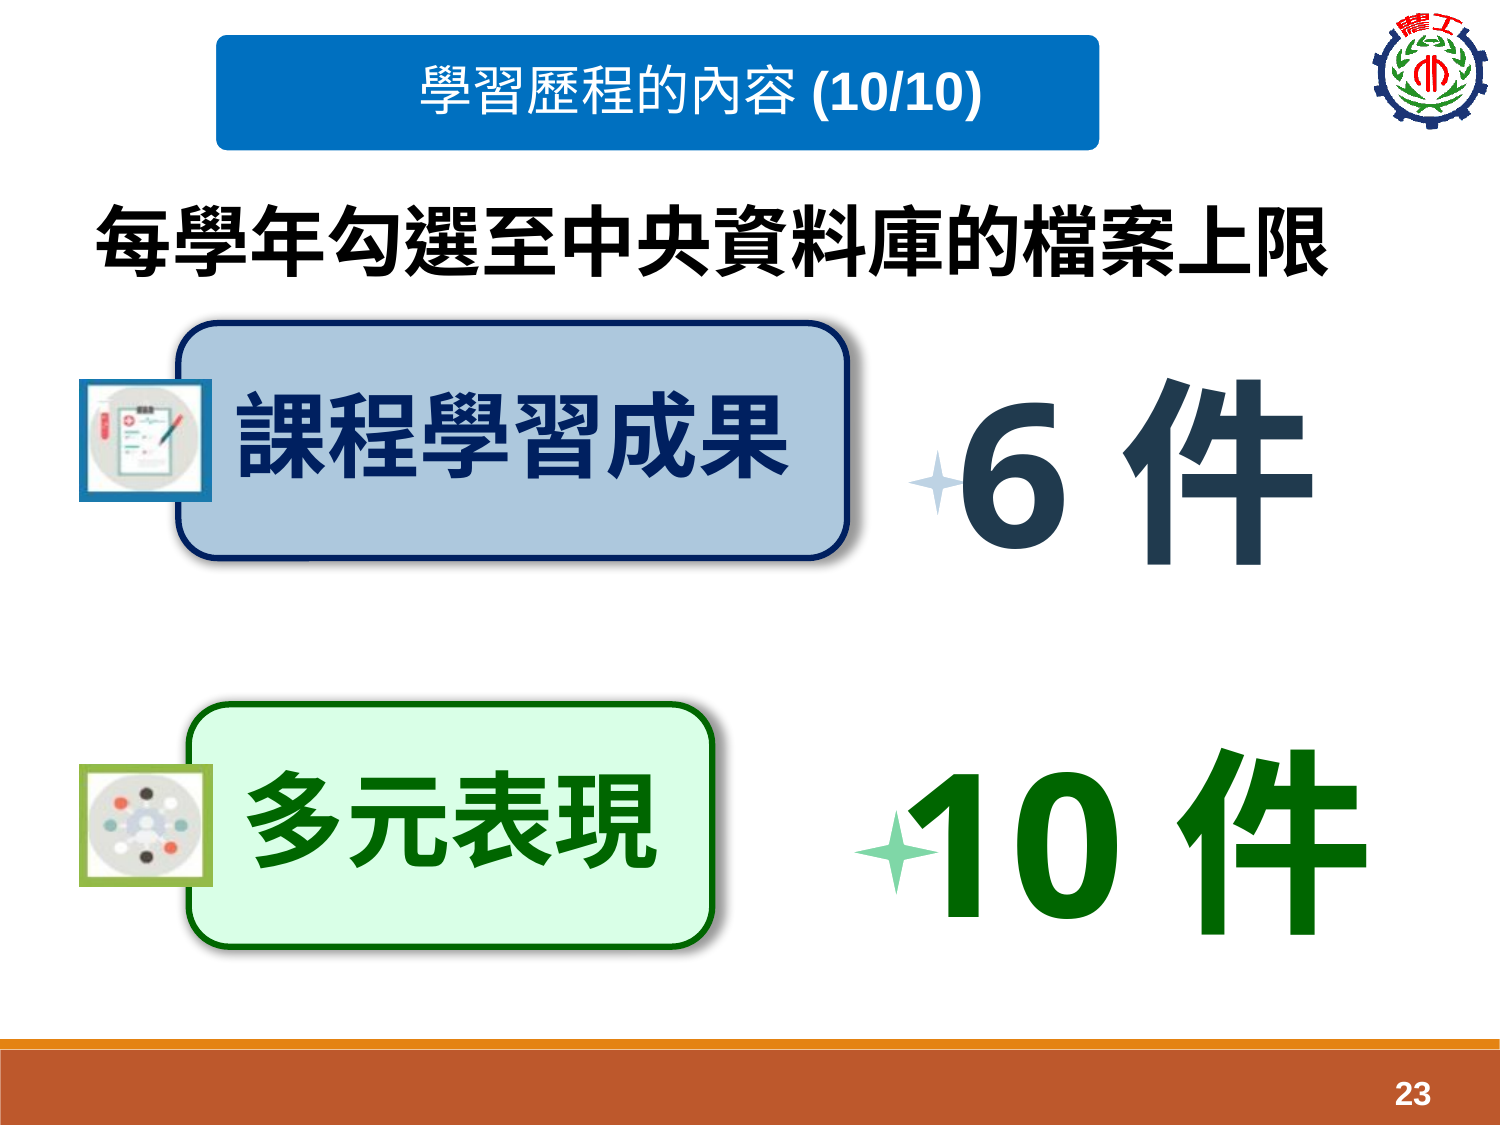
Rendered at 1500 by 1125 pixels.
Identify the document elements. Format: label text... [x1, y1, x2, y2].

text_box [79, 607, 1469, 1125]
text_box 學習歷程的內容(10/10) [213, 32, 1102, 153]
picture [1370, 11, 1489, 130]
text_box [79, 237, 1374, 766]
text_box 每學年勾選至中央資料庫的檔案上限 [79, 185, 1412, 294]
